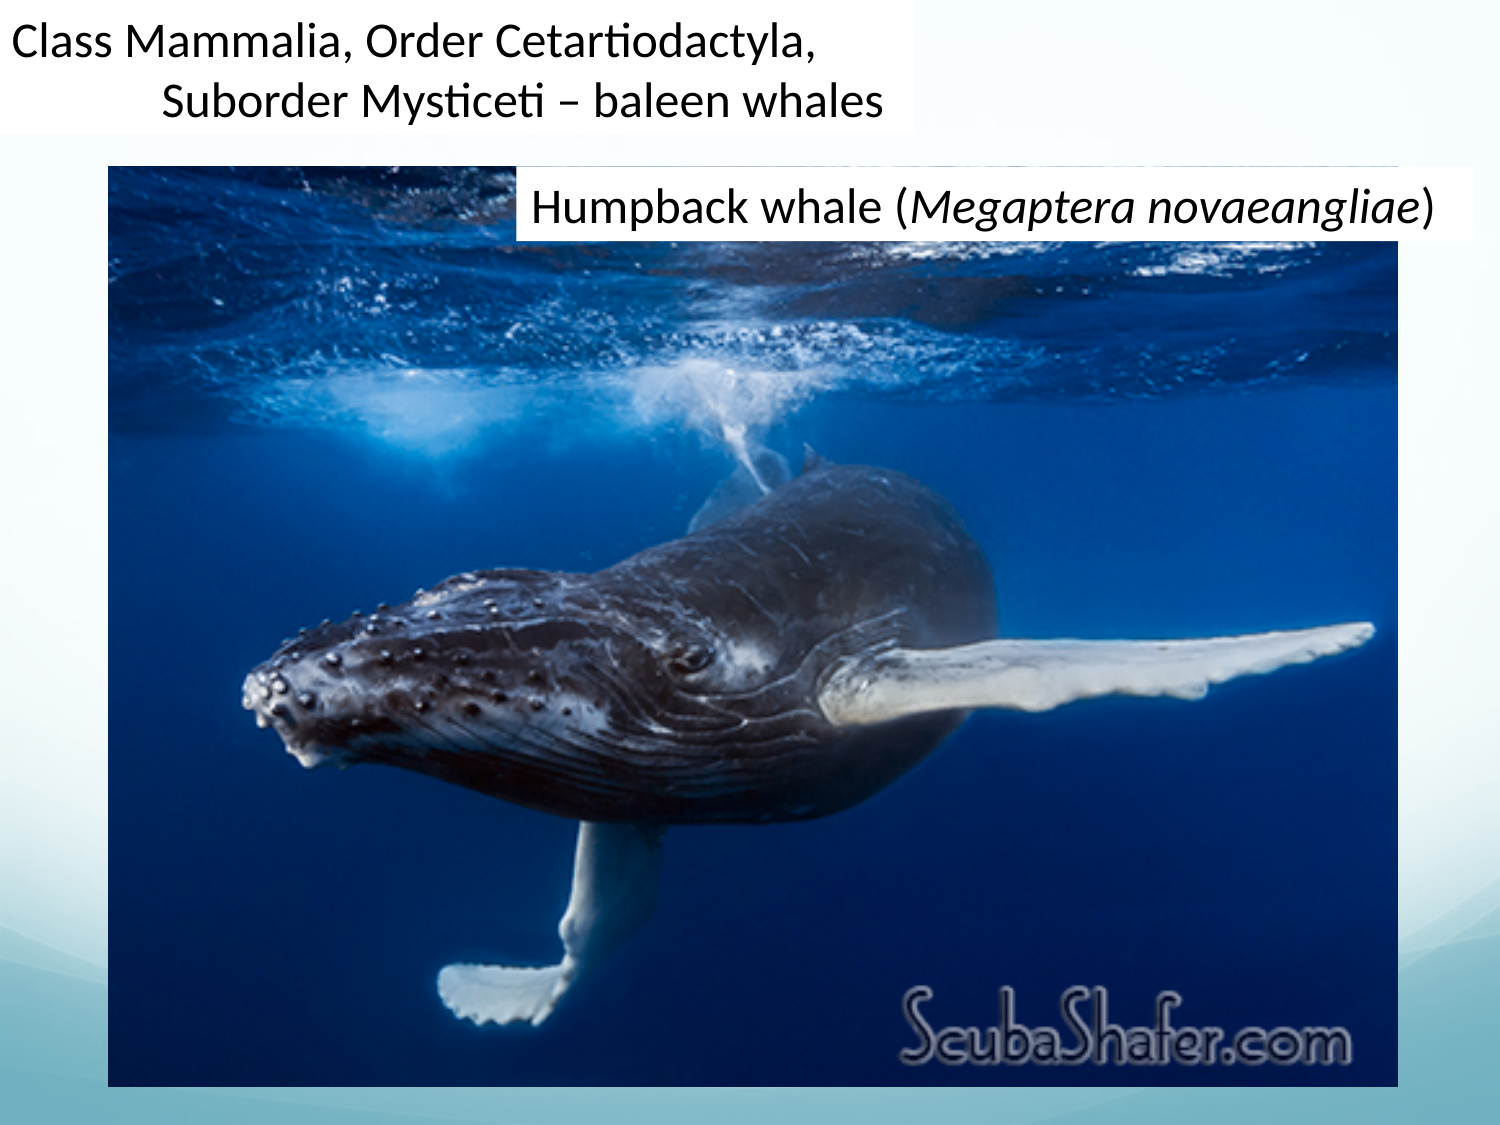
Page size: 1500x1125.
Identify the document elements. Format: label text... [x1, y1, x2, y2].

picture [108, 165, 1399, 1088]
text_box Class Mammalia, Order Cetartiodactyla, Suborder Mysticeti – baleen whales [0, 0, 915, 135]
text_box Humpback whale (Megaptera novaeangliae) [1414, 166, 1473, 242]
